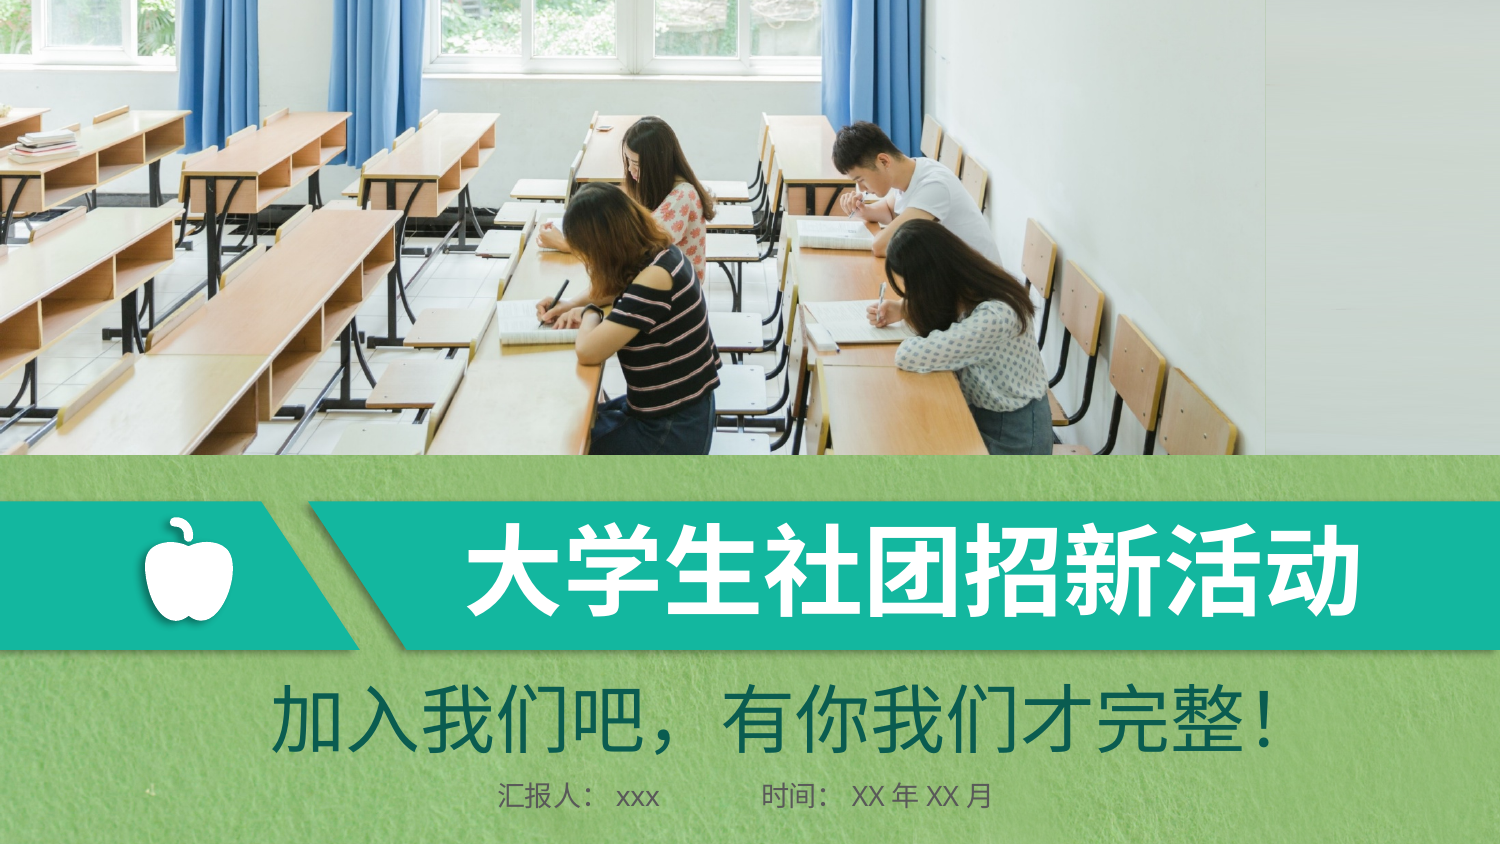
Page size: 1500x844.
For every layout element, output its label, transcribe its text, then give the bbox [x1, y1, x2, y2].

picture [0, 455, 1500, 844]
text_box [0, 0, 1500, 455]
text_box [169, 517, 194, 542]
text_box [0, 500, 362, 651]
text_box 汇报人：xxx 时间：XX年XX月 [482, 771, 1009, 820]
text_box 大学生社团招新活动 [449, 501, 1398, 637]
text_box 加入我们吧，有你我们才完整！ [255, 664, 1383, 770]
text_box [145, 541, 233, 621]
text_box [306, 500, 1500, 651]
